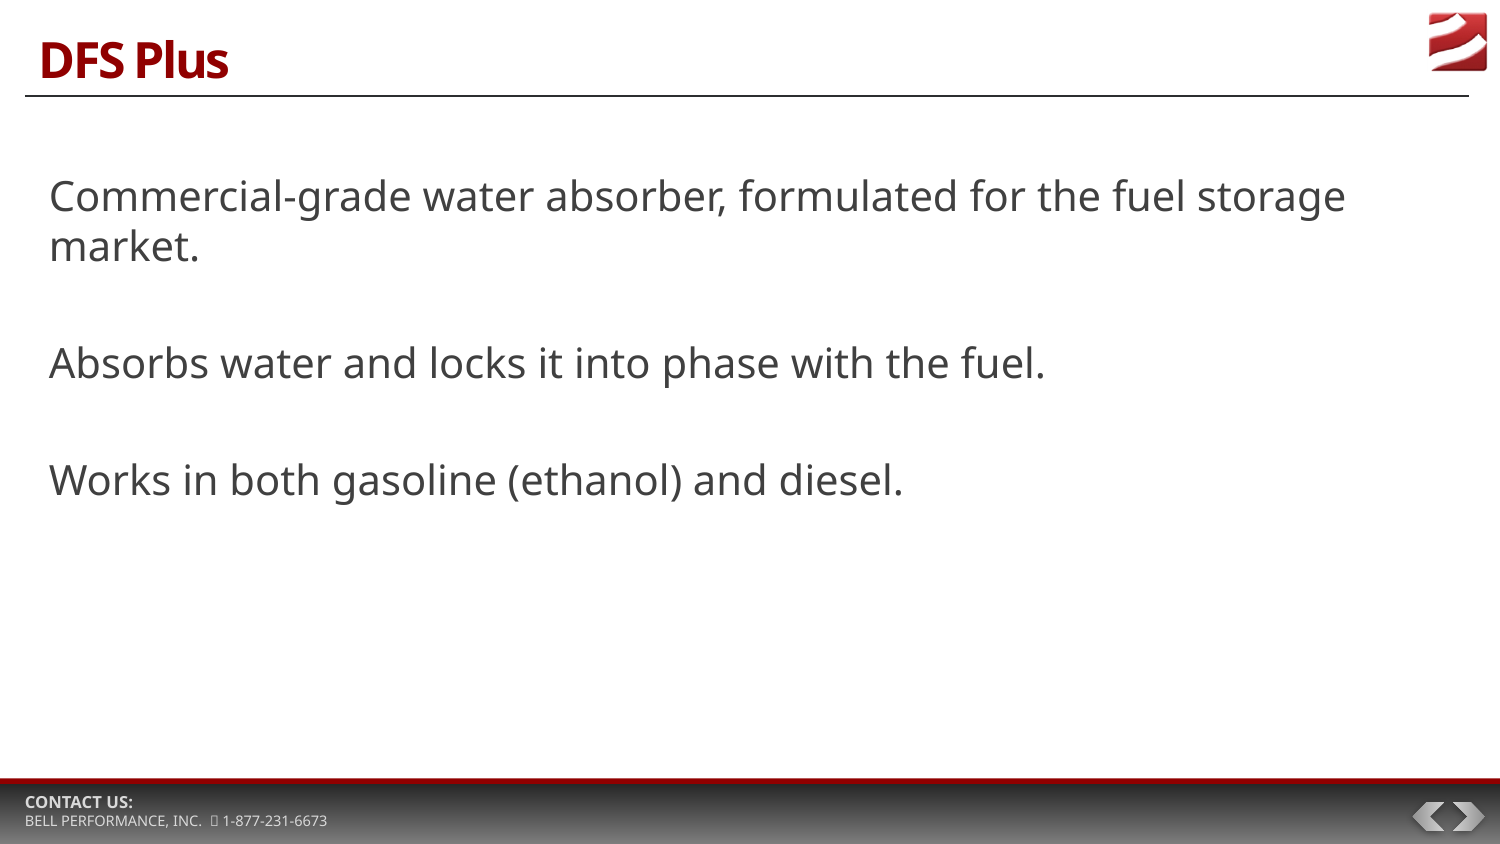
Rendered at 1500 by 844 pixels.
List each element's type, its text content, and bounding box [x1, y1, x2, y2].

list Commercial-grade water absorber, formulated for the fuel storage market. Absorbs water and locks it into phase with the fuel. Works in both gasoline (ethanol) and diesel. [33, 103, 1469, 752]
picture [1427, 9, 1488, 72]
title DFS Plus [23, 18, 1469, 95]
